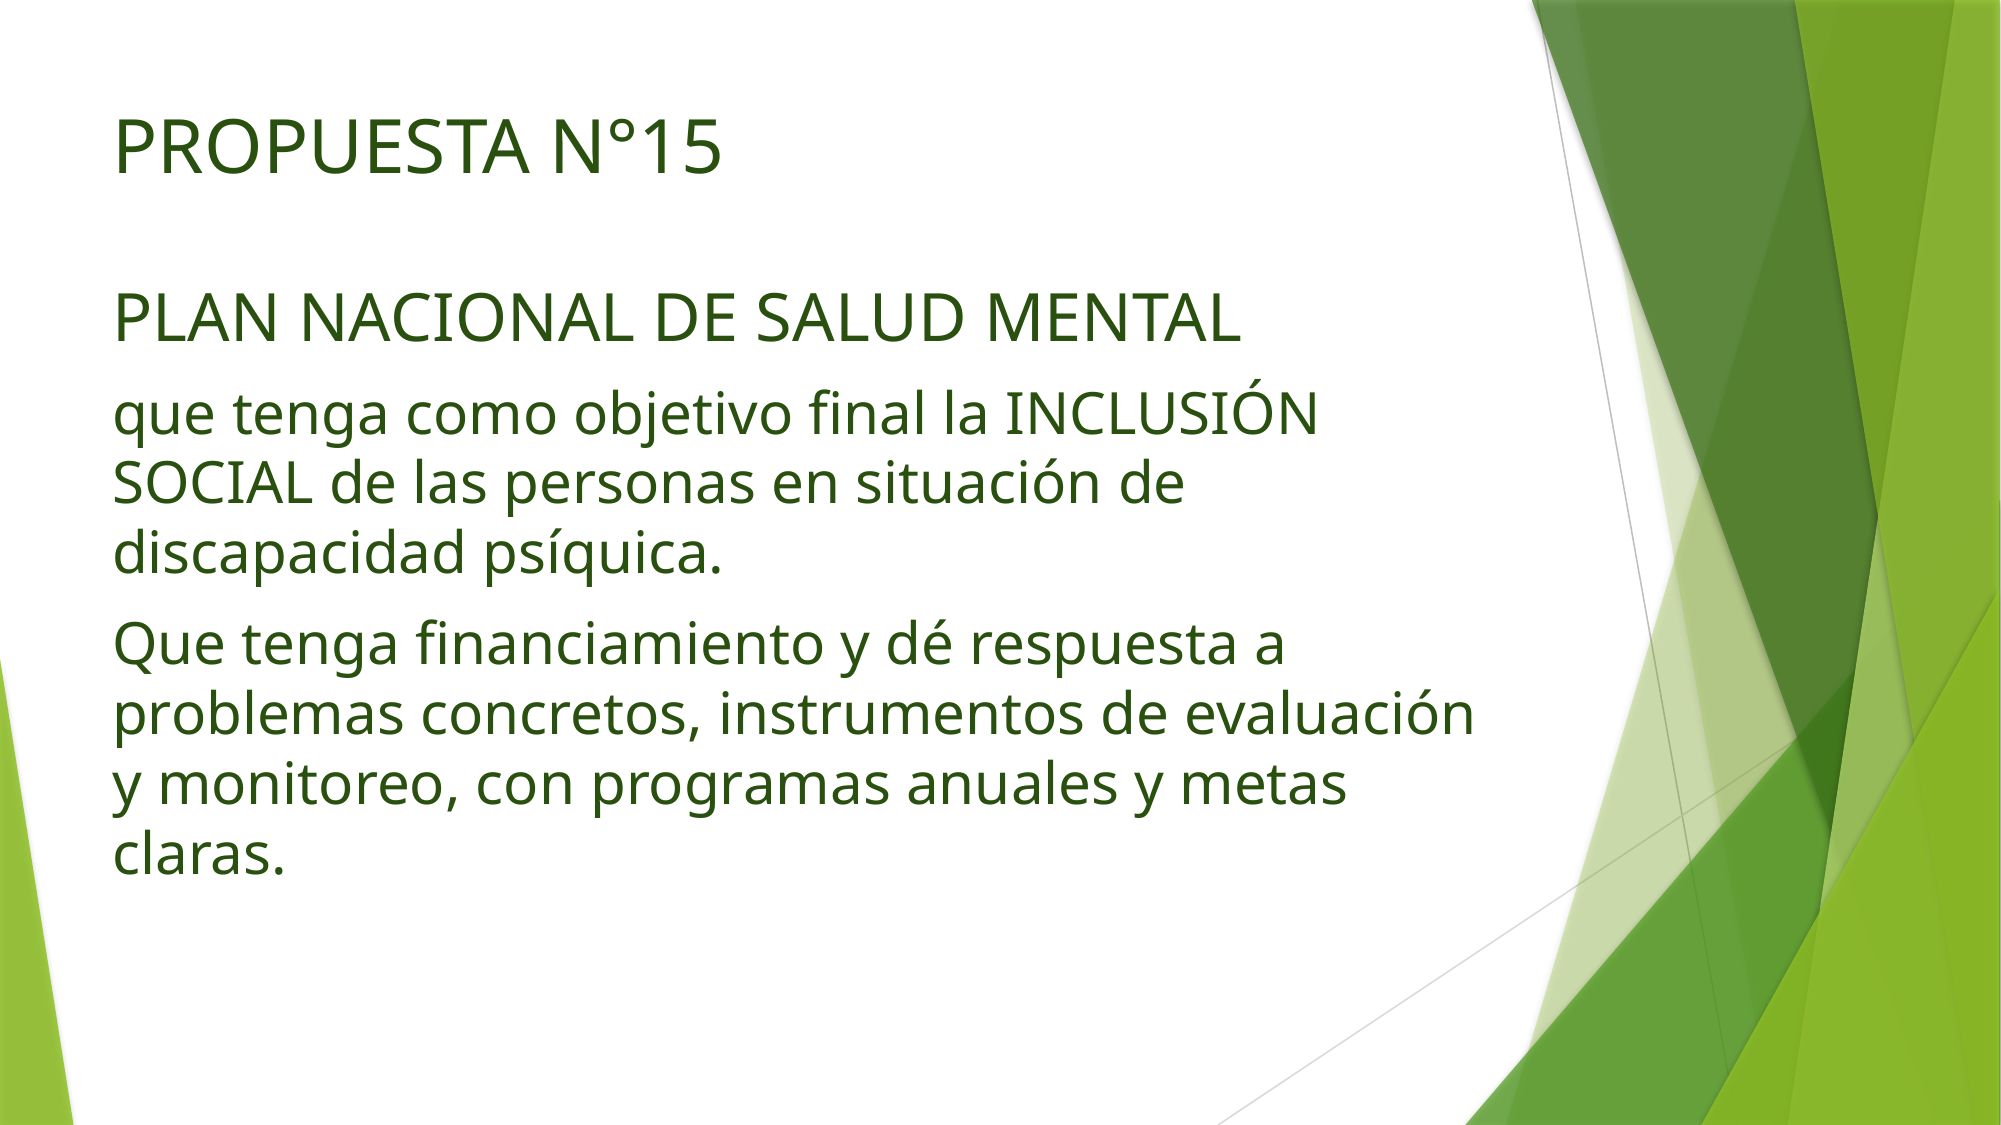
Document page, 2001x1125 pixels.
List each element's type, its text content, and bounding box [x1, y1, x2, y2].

list PROPUESTA N°15 PLAN NACIONAL DE SALUD MENTAL que tenga como objetivo final la INCLUSIÓN SOCIAL de las personas en situación de discapacidad psíquica. Que tenga financiamiento y dé respuesta a problemas concretos, instrumentos de evaluación y monitoreo, con programas anuales y metas claras. [97, 90, 1522, 991]
